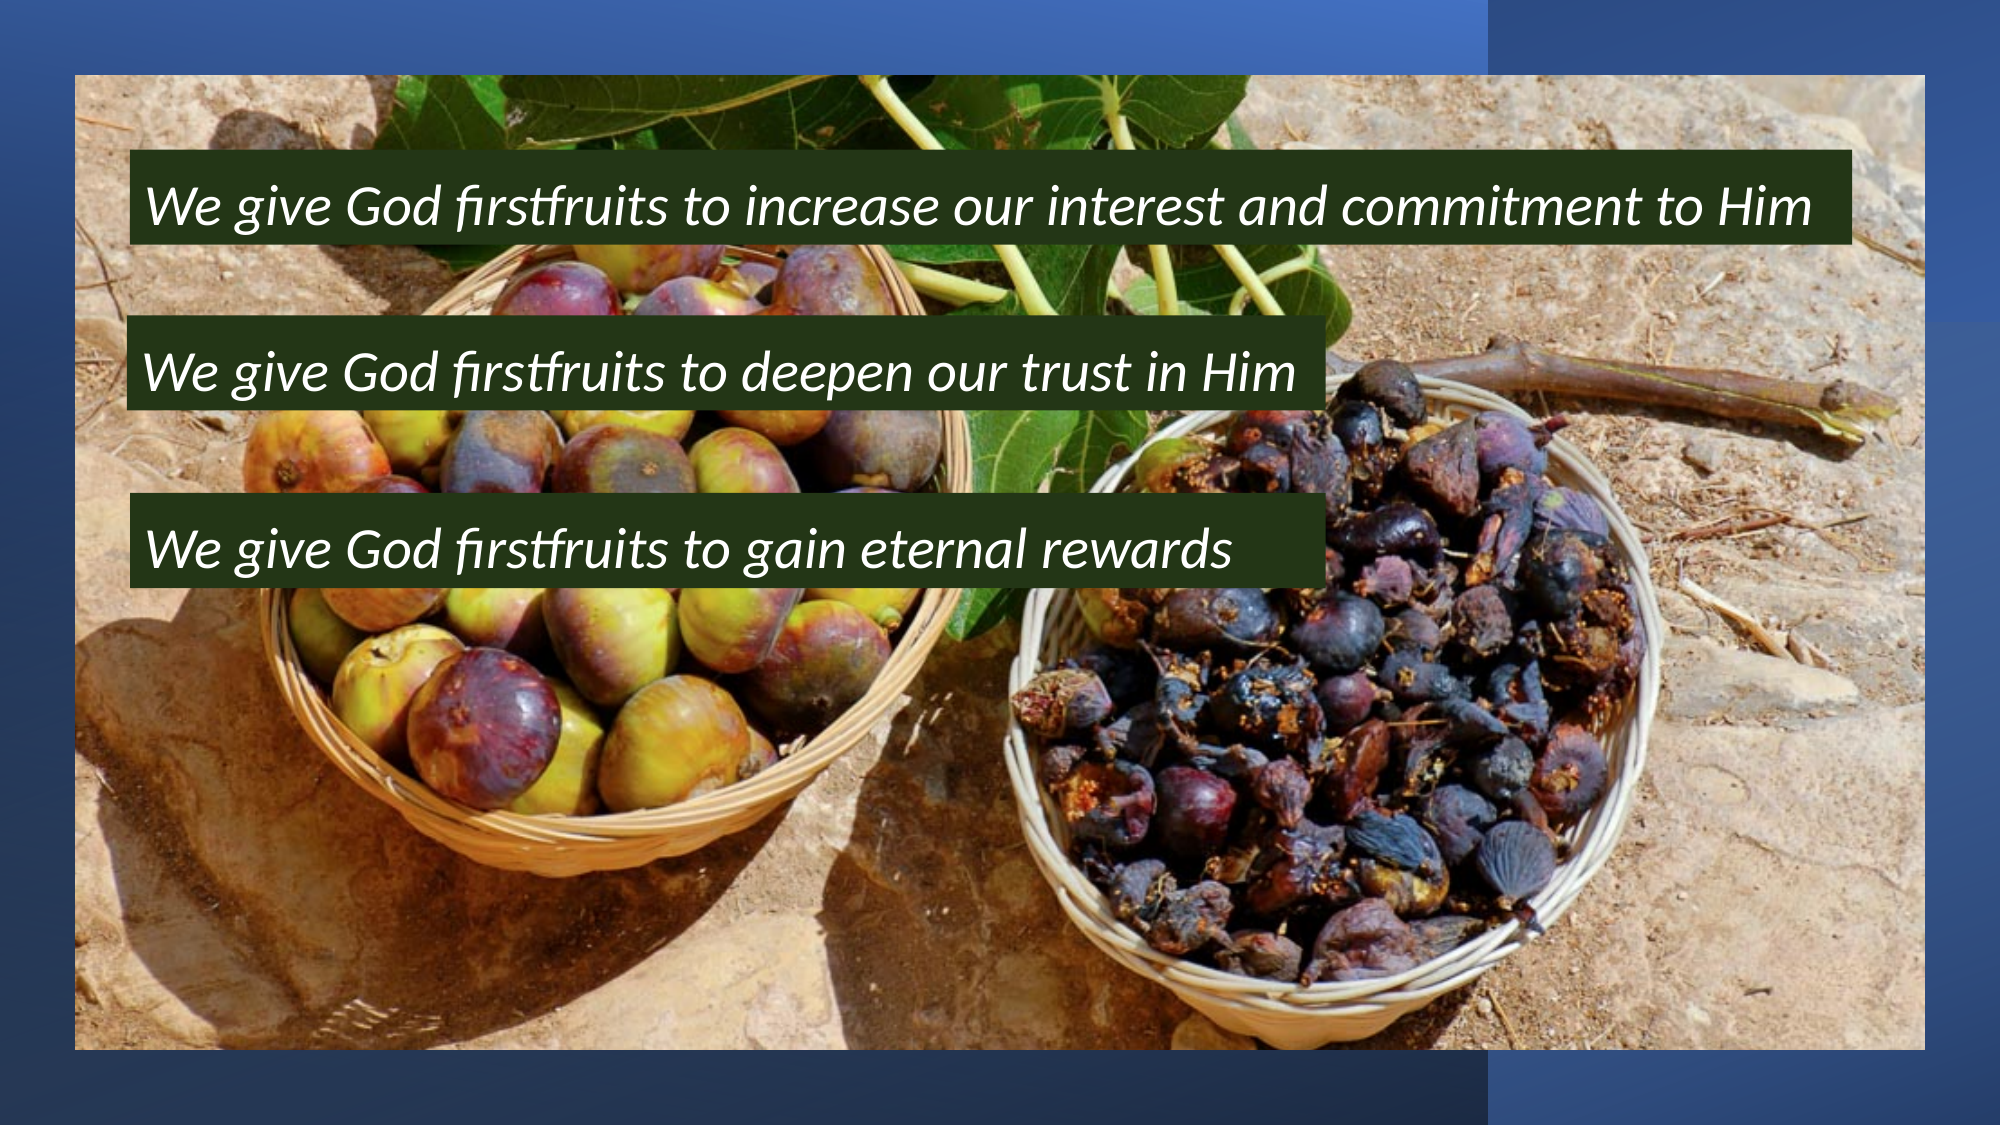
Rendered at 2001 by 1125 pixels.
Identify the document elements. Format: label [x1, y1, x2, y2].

text_box [0, 0, 1489, 321]
text_box [0, 321, 2000, 1125]
picture [74, 74, 1925, 1050]
text_box [1489, 0, 2000, 321]
